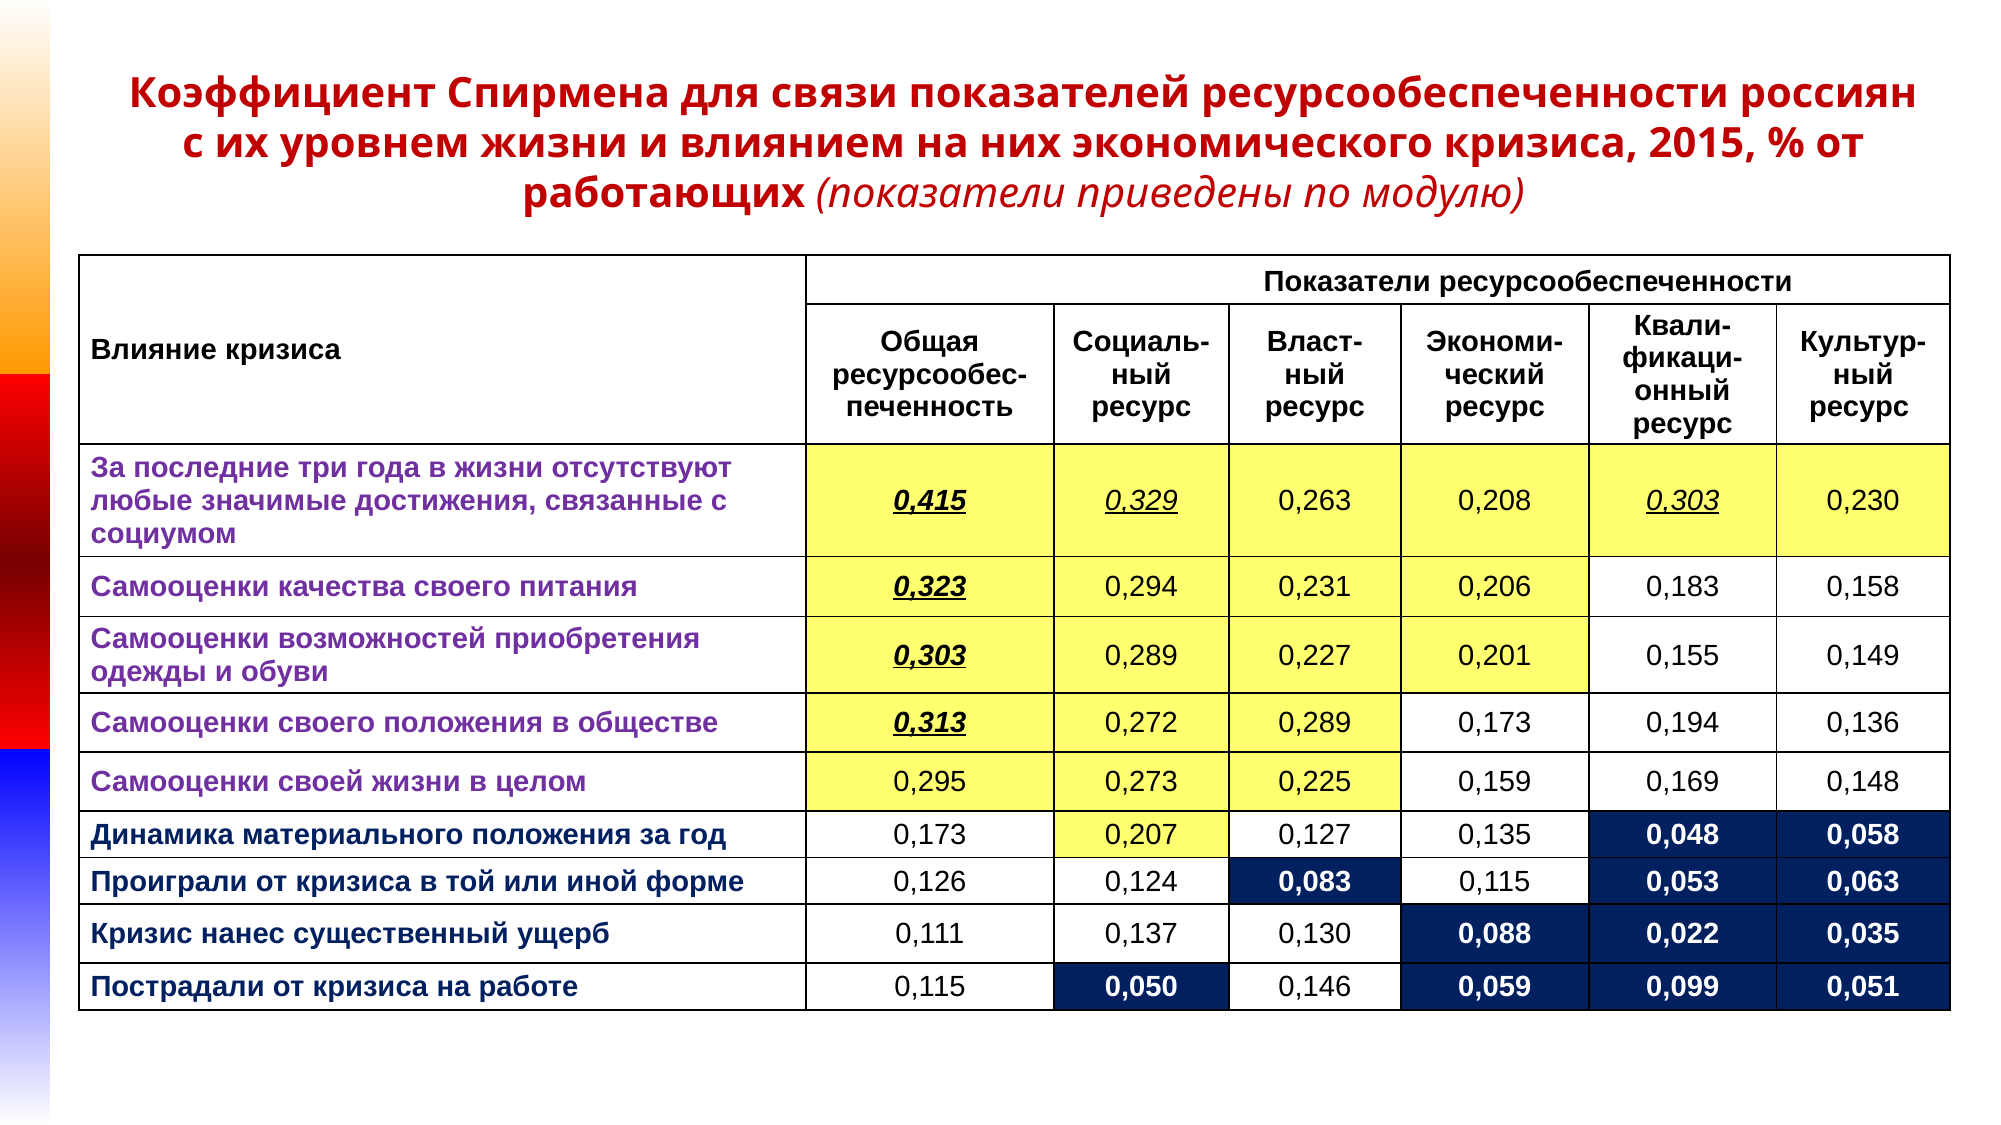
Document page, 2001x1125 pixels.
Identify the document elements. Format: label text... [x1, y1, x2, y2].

table_cell 0,173 [807, 812, 1053, 857]
table_cell 0,225 [1230, 753, 1400, 810]
table_cell 0,130 [1230, 905, 1400, 962]
table_cell За последние три года в жизни отсутствуют любые значимые достижения, связанные с социумом [80, 445, 805, 556]
table_cell 0,126 [807, 858, 1053, 903]
table_cell 0,272 [1055, 694, 1228, 751]
table_cell 0,231 [1230, 557, 1400, 616]
table_cell 0,050 [1055, 964, 1228, 1009]
table_cell 0,183 [1590, 557, 1776, 616]
table_cell 0,263 [1230, 445, 1400, 556]
table_cell 0,169 [1590, 753, 1776, 810]
table_cell Самооценки возможностей приобретения одежды и обуви [80, 617, 805, 692]
table_cell 0,053 [1590, 858, 1776, 903]
table_cell Пострадали от кризиса на работе [80, 964, 805, 1009]
table_cell 0,088 [1402, 905, 1588, 962]
text_box Коэффициент Спирмена для связи показателей ресурсообеспеченности россиян с их уровнем жизни и влиянием на них экономического кризиса, 2015, % от работающих (показатели приведены по модулю) [97, 58, 1950, 224]
table_cell 0,303 [807, 617, 1053, 692]
table_cell 0,058 [1777, 812, 1949, 857]
table_cell 0,063 [1777, 858, 1949, 903]
table_cell 0,022 [1590, 905, 1776, 962]
table_cell 0,137 [1055, 905, 1228, 962]
table_cell 0,059 [1402, 964, 1588, 1009]
table_cell Самооценки своего положения в обществе [80, 694, 805, 751]
table_cell Власт-ный ресурс [1230, 305, 1400, 443]
table_cell Самооценки своей жизни в целом [80, 753, 805, 810]
table_cell 0,051 [1777, 964, 1949, 1009]
table_cell 0,227 [1230, 617, 1400, 692]
table_cell Проиграли от кризиса в той или иной форме [80, 858, 805, 903]
table_header Показатели ресурсообеспеченности [1033, 256, 1949, 303]
table_cell 0,127 [1230, 812, 1400, 857]
table_cell 0,323 [807, 557, 1053, 616]
table_cell 0,201 [1402, 617, 1588, 692]
table_cell 0,230 [1777, 445, 1949, 556]
table_cell 0,048 [1590, 812, 1776, 857]
table_cell 0,208 [1402, 445, 1588, 556]
table_cell 0,035 [1777, 905, 1949, 962]
table_cell 0,115 [1402, 858, 1588, 903]
table_cell Динамика материального положения за год [80, 812, 805, 857]
table_cell 0,136 [1777, 694, 1949, 751]
table_cell 0,146 [1230, 964, 1400, 1009]
table_cell Квали-фикаци-онный ресурс [1590, 305, 1776, 443]
table_cell 0,149 [1777, 617, 1949, 692]
table_cell 0,206 [1402, 557, 1588, 616]
table_cell 0,415 [807, 445, 1053, 556]
table_cell 0,115 [807, 964, 1053, 1009]
table_cell 0,303 [1590, 445, 1776, 556]
table_cell 0,289 [1055, 617, 1228, 692]
table_cell 0,289 [1230, 694, 1400, 751]
table_cell Культур-ный ресурс [1777, 305, 1949, 443]
table_cell 0,207 [1055, 812, 1228, 857]
table_cell 0,294 [1055, 557, 1228, 616]
table_cell 0,329 [1055, 445, 1228, 556]
table_cell Социаль-ный ресурс [1055, 305, 1228, 443]
table_header [807, 256, 1033, 303]
table_cell Самооценки качества своего питания [80, 557, 805, 616]
table_cell 0,155 [1590, 617, 1776, 692]
table_cell 0,295 [807, 753, 1053, 810]
table_cell 0,111 [807, 905, 1053, 962]
table_cell 0,273 [1055, 753, 1228, 810]
table_cell Общая ресурсообес-печенность [807, 305, 1053, 443]
table_cell 0,148 [1777, 753, 1949, 810]
table_cell 0,159 [1402, 753, 1588, 810]
table_cell Экономи-ческий ресурс [1402, 305, 1588, 443]
table_cell 0,194 [1590, 694, 1776, 751]
table_cell Кризис нанес существенный ущерб [80, 905, 805, 962]
table_cell 0,135 [1402, 812, 1588, 857]
table_cell 0,313 [807, 694, 1053, 751]
table_cell 0,099 [1590, 964, 1776, 1009]
table_cell 0,173 [1402, 694, 1588, 751]
table_header Влияние кризиса [80, 256, 805, 443]
table_cell 0,124 [1055, 858, 1228, 903]
table_cell 0,083 [1230, 858, 1400, 903]
table_cell 0,158 [1777, 557, 1949, 616]
